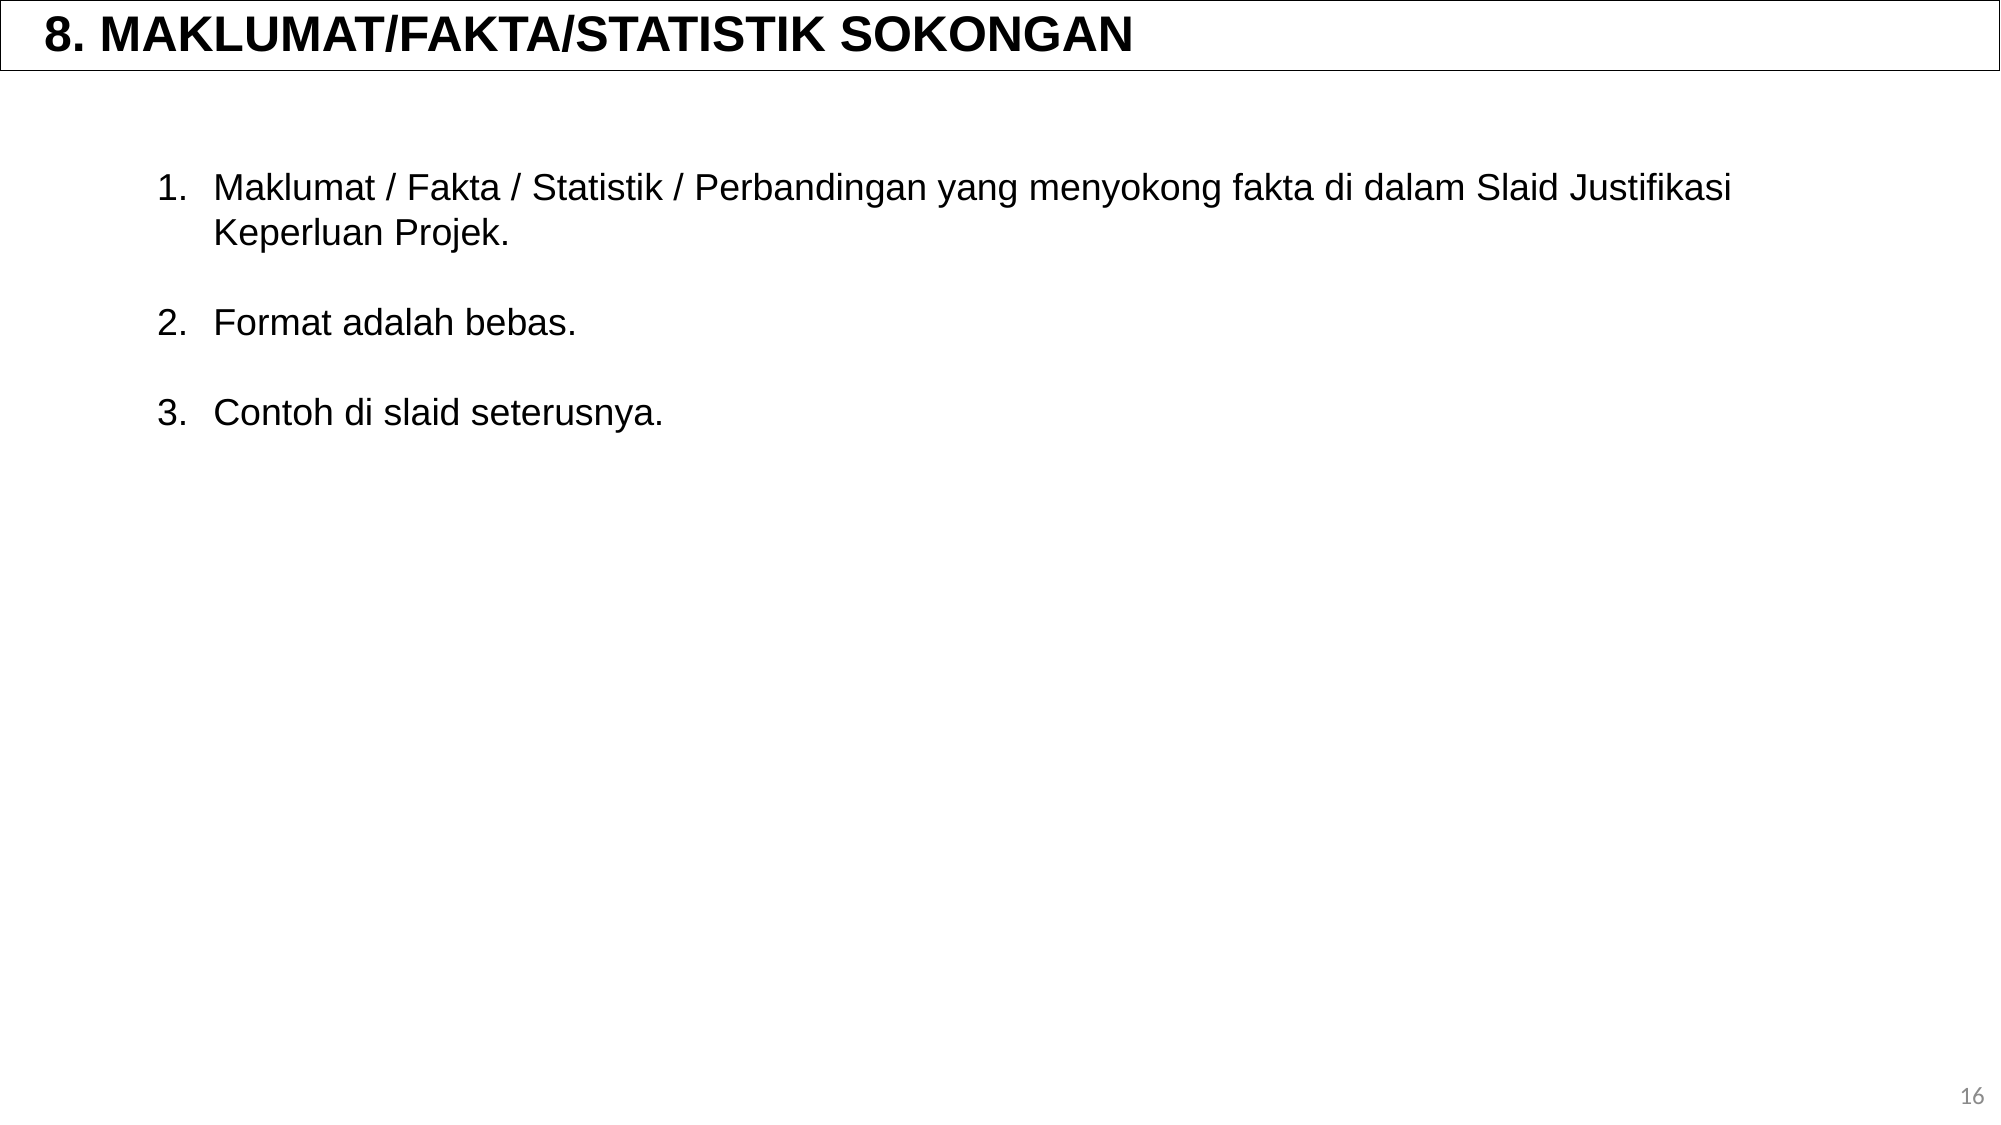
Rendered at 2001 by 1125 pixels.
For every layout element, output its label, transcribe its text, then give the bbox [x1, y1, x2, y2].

slide_number 16 [1550, 1065, 2000, 1125]
text_box Maklumat / Fakta / Statistik / Perbandingan yang menyokong fakta di dalam Slaid Justifikasi Keperluan Projek. Format adalah bebas. Contoh di slaid seterusnya. [142, 155, 1775, 441]
title 8. MAKLUMAT/FAKTA/STATISTIK SOKONGAN [0, 0, 2000, 71]
